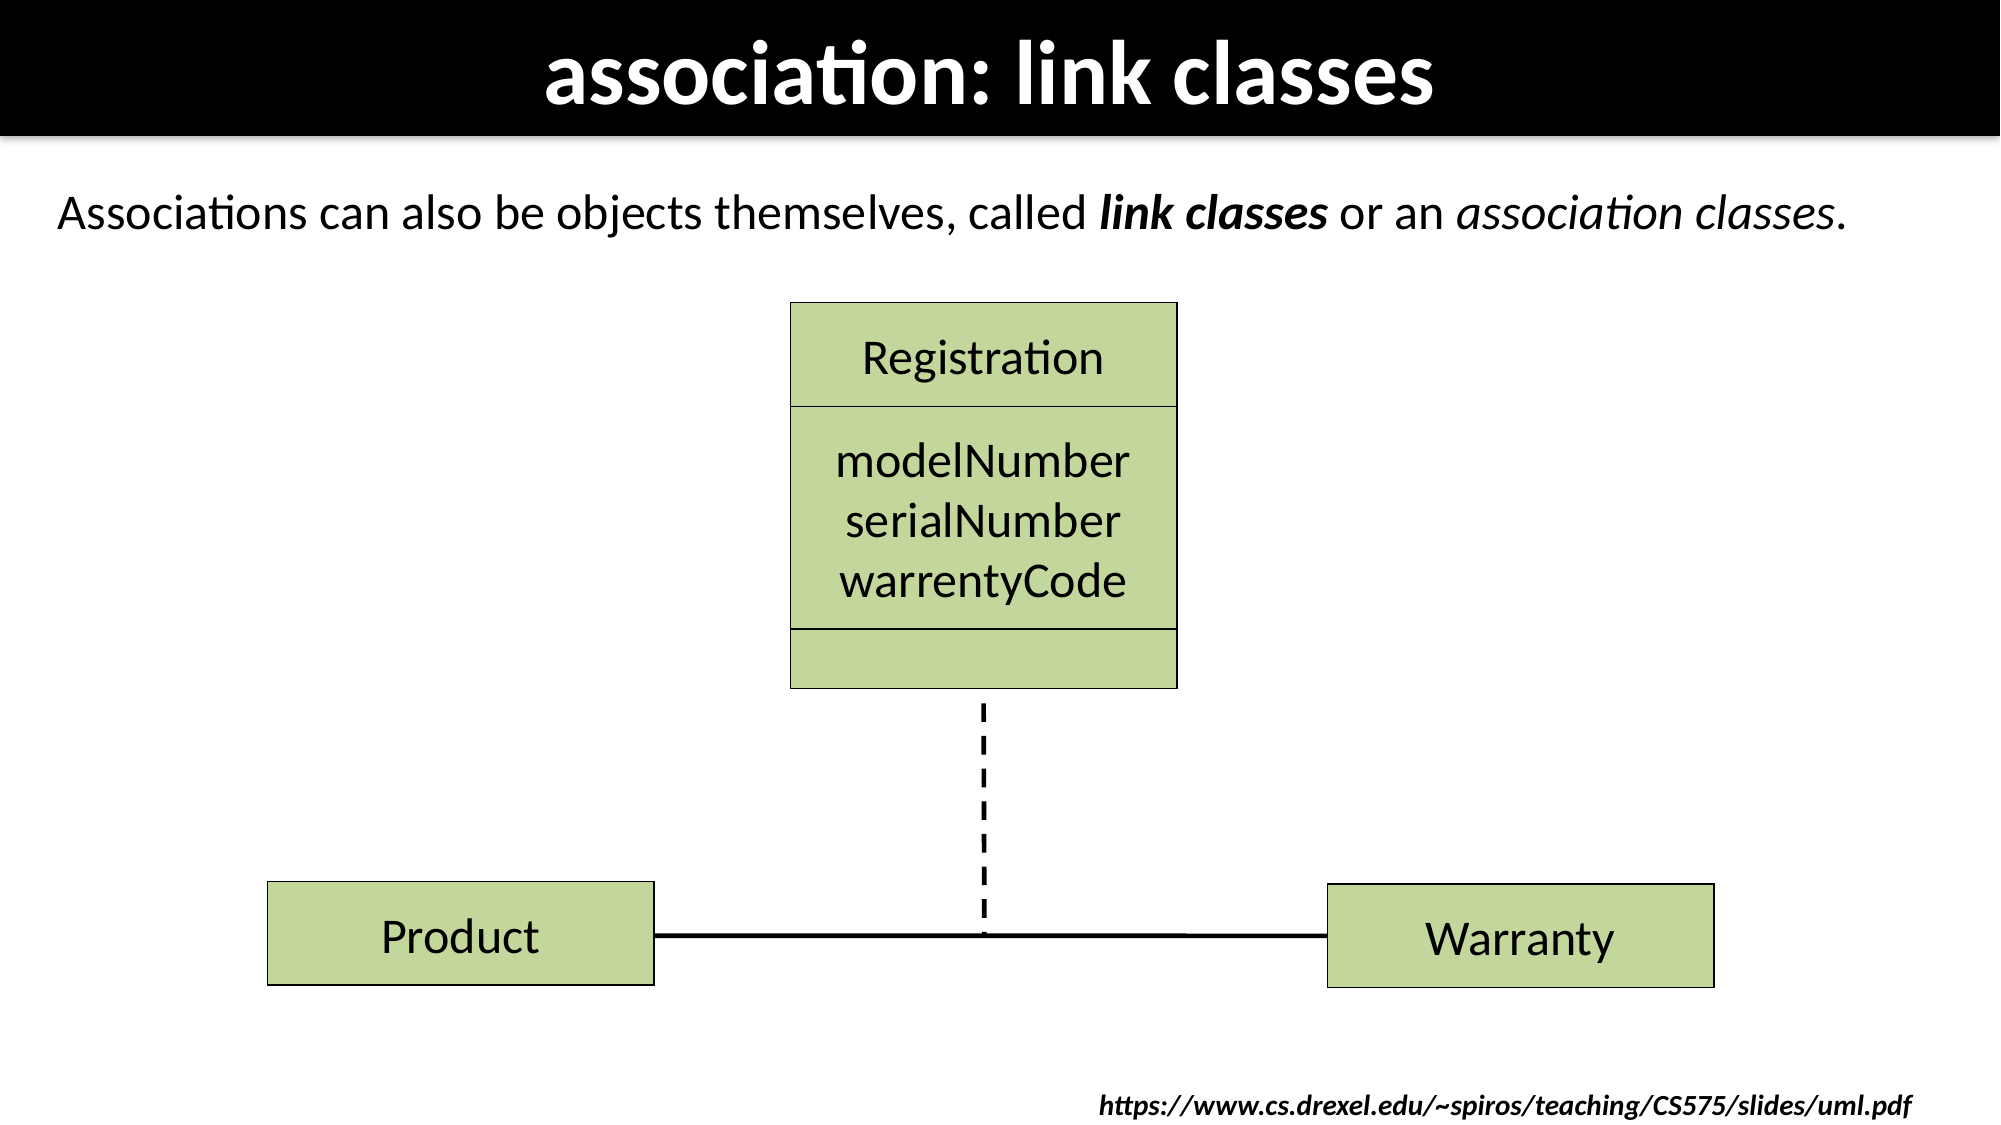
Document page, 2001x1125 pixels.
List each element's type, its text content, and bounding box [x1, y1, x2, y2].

text_box Associations can also be objects themselves, called link classes or an association classes. [43, 171, 1957, 247]
title association: link classes [0, 0, 2000, 136]
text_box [267, 302, 1715, 988]
text_box https://www.cs.drexel.edu/~spiros/teaching/CS575/slides/uml.pdf [846, 1078, 1928, 1125]
